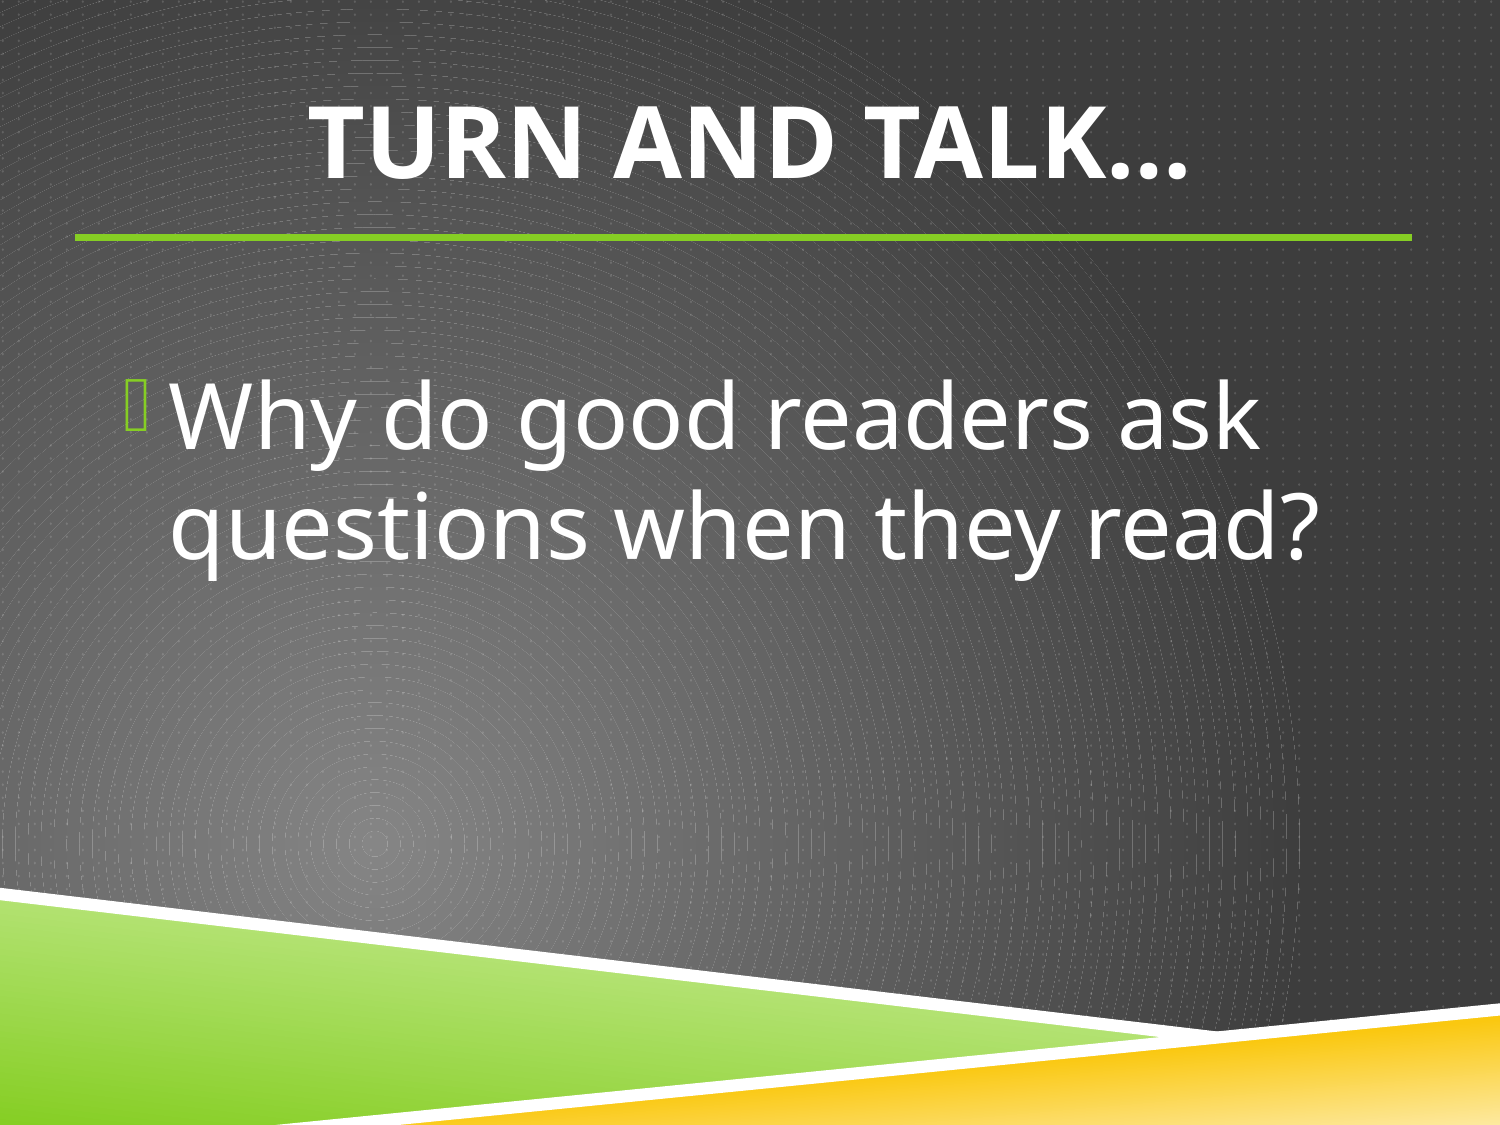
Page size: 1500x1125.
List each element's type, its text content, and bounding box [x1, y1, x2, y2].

title Turn and talk… [112, 45, 1388, 233]
list Why do good readers ask questions when they read? [112, 350, 1388, 763]
